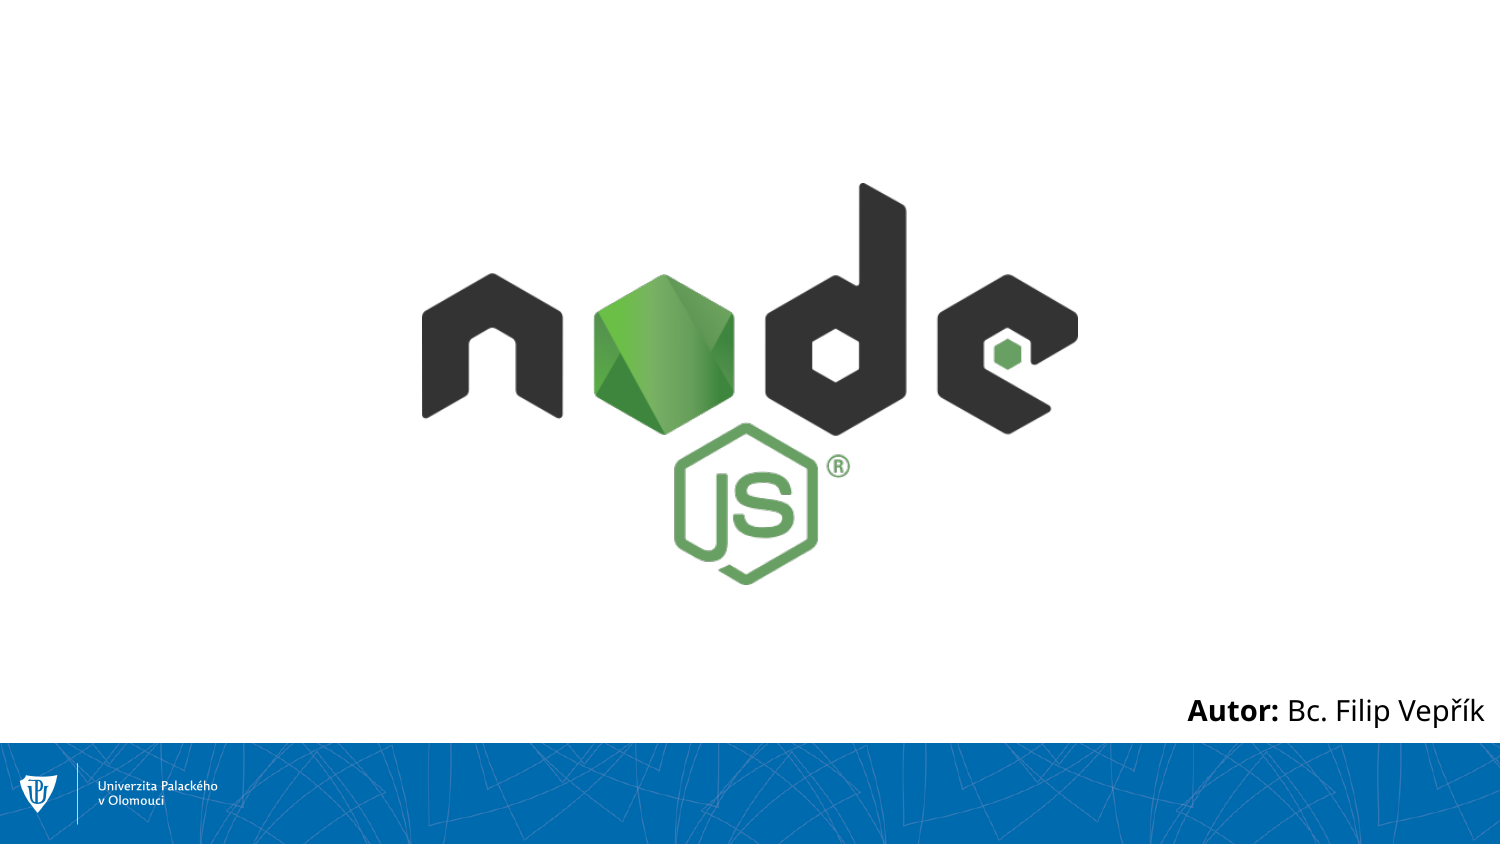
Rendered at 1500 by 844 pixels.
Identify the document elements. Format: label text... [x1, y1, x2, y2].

text_box Autor: Bc. Filip Vepřík [889, 677, 1500, 742]
picture [422, 183, 1078, 585]
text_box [0, 742, 1500, 844]
